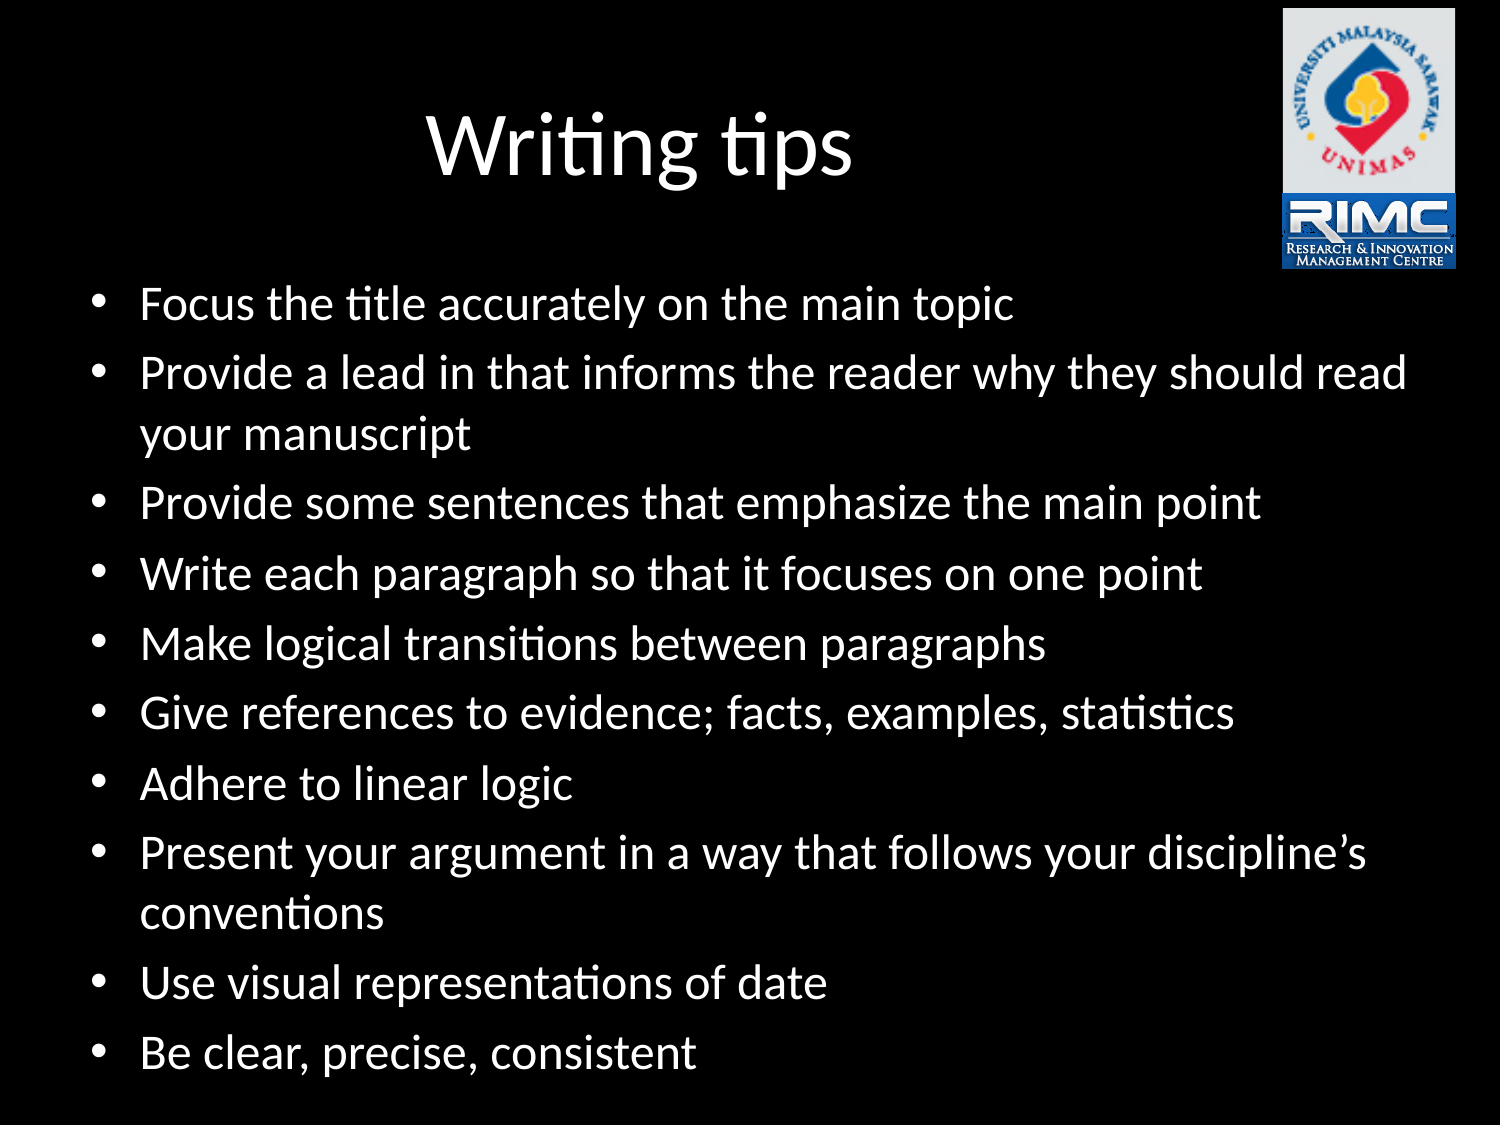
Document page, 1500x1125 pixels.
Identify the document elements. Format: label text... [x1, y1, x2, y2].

title Writing tips [76, 45, 1205, 233]
picture [1282, 8, 1456, 269]
list Focus the title accurately on the main topic Provide a lead in that informs the reader why they should read your manuscript Provide some sentences that emphasize the main point Write each paragraph so that it focuses on one point Make logical transitions between paragraphs Give references to evidence; facts, examples, statistics Adhere to linear logic Present your argument in a way that follows your discipline’s conventions Use visual representations of date Be clear, precise, consistent [75, 262, 1425, 1088]
